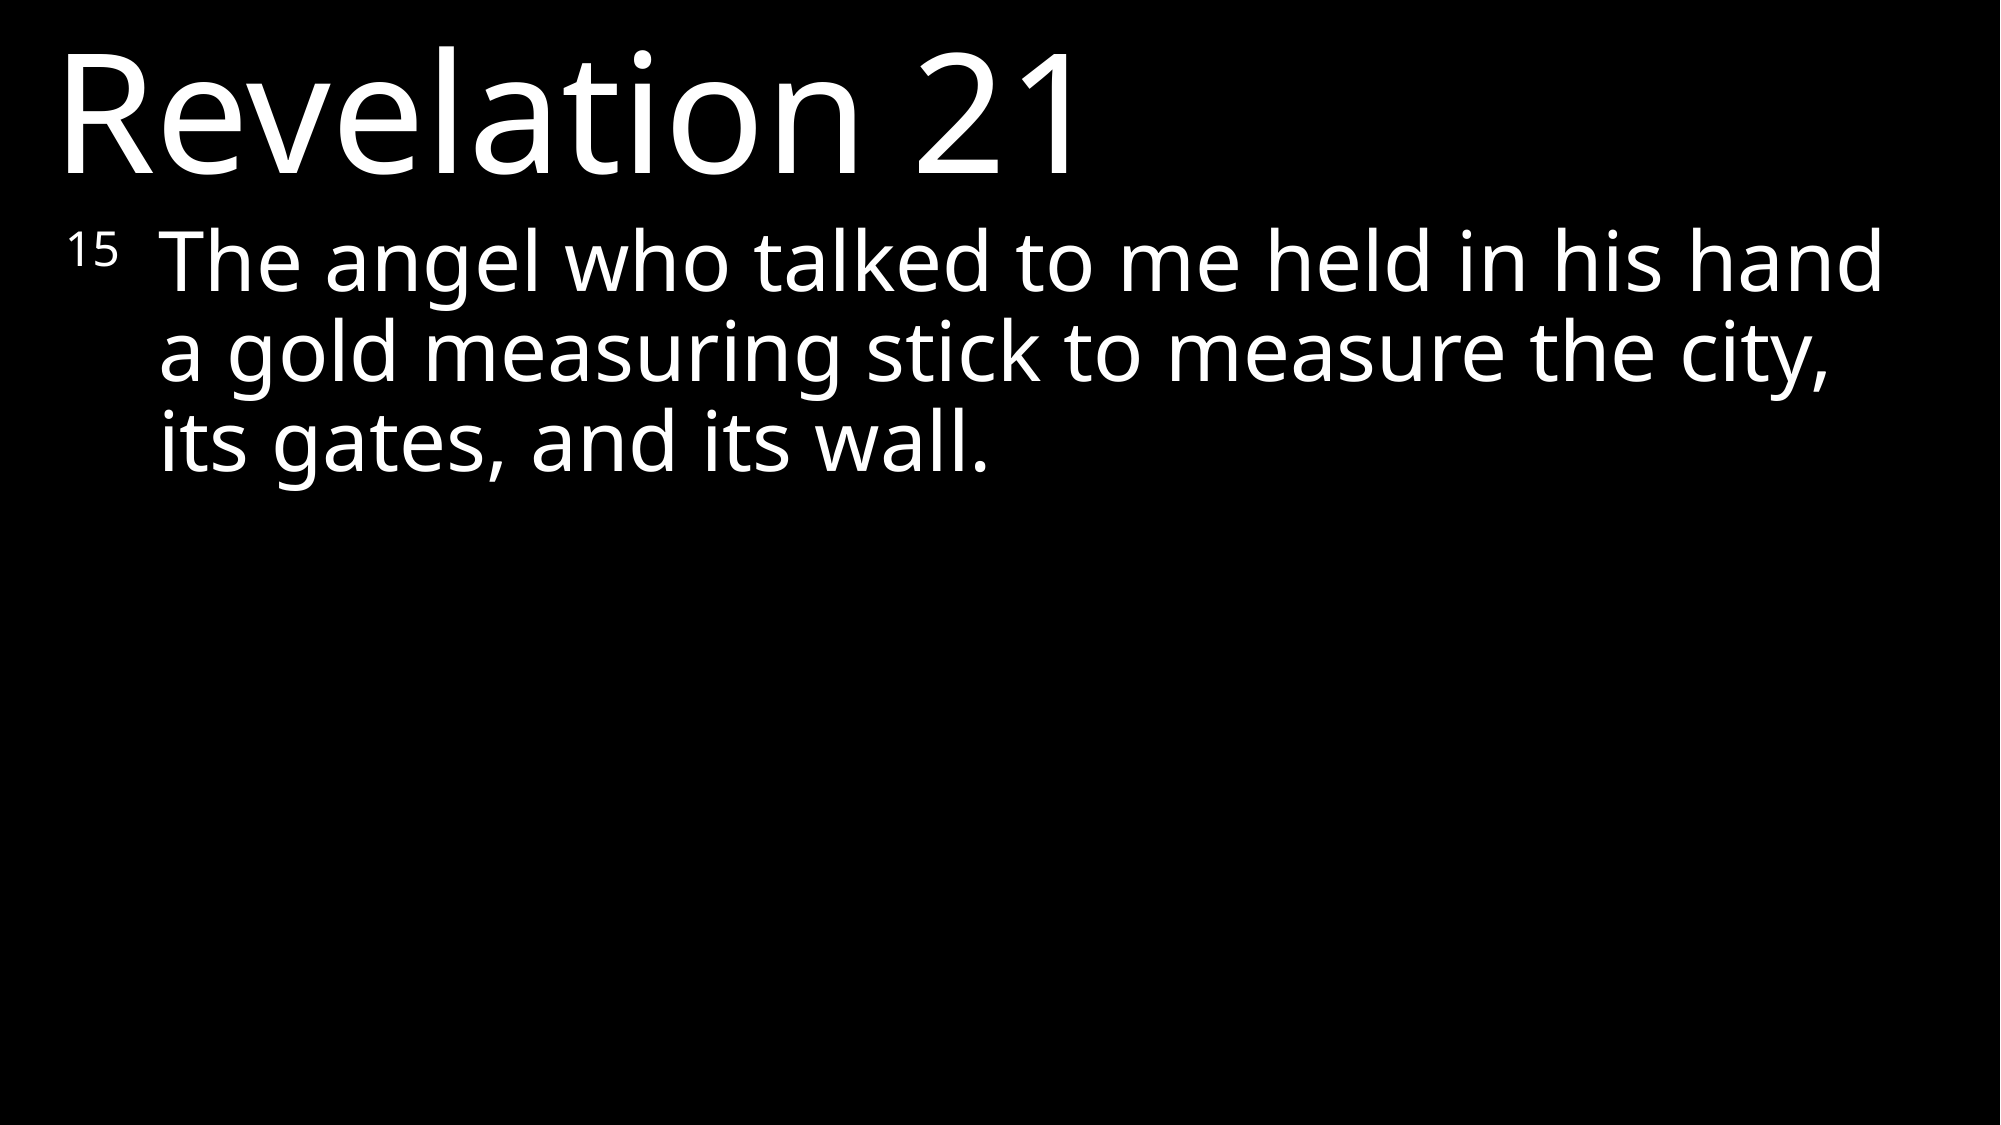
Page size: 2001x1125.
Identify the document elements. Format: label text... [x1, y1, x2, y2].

text_box 15 The angel who talked to me held in his hand a gold measuring stick to measure the city, its gates, and its wall. [49, 212, 1938, 498]
text_box Revelation 21 [37, 0, 1838, 215]
